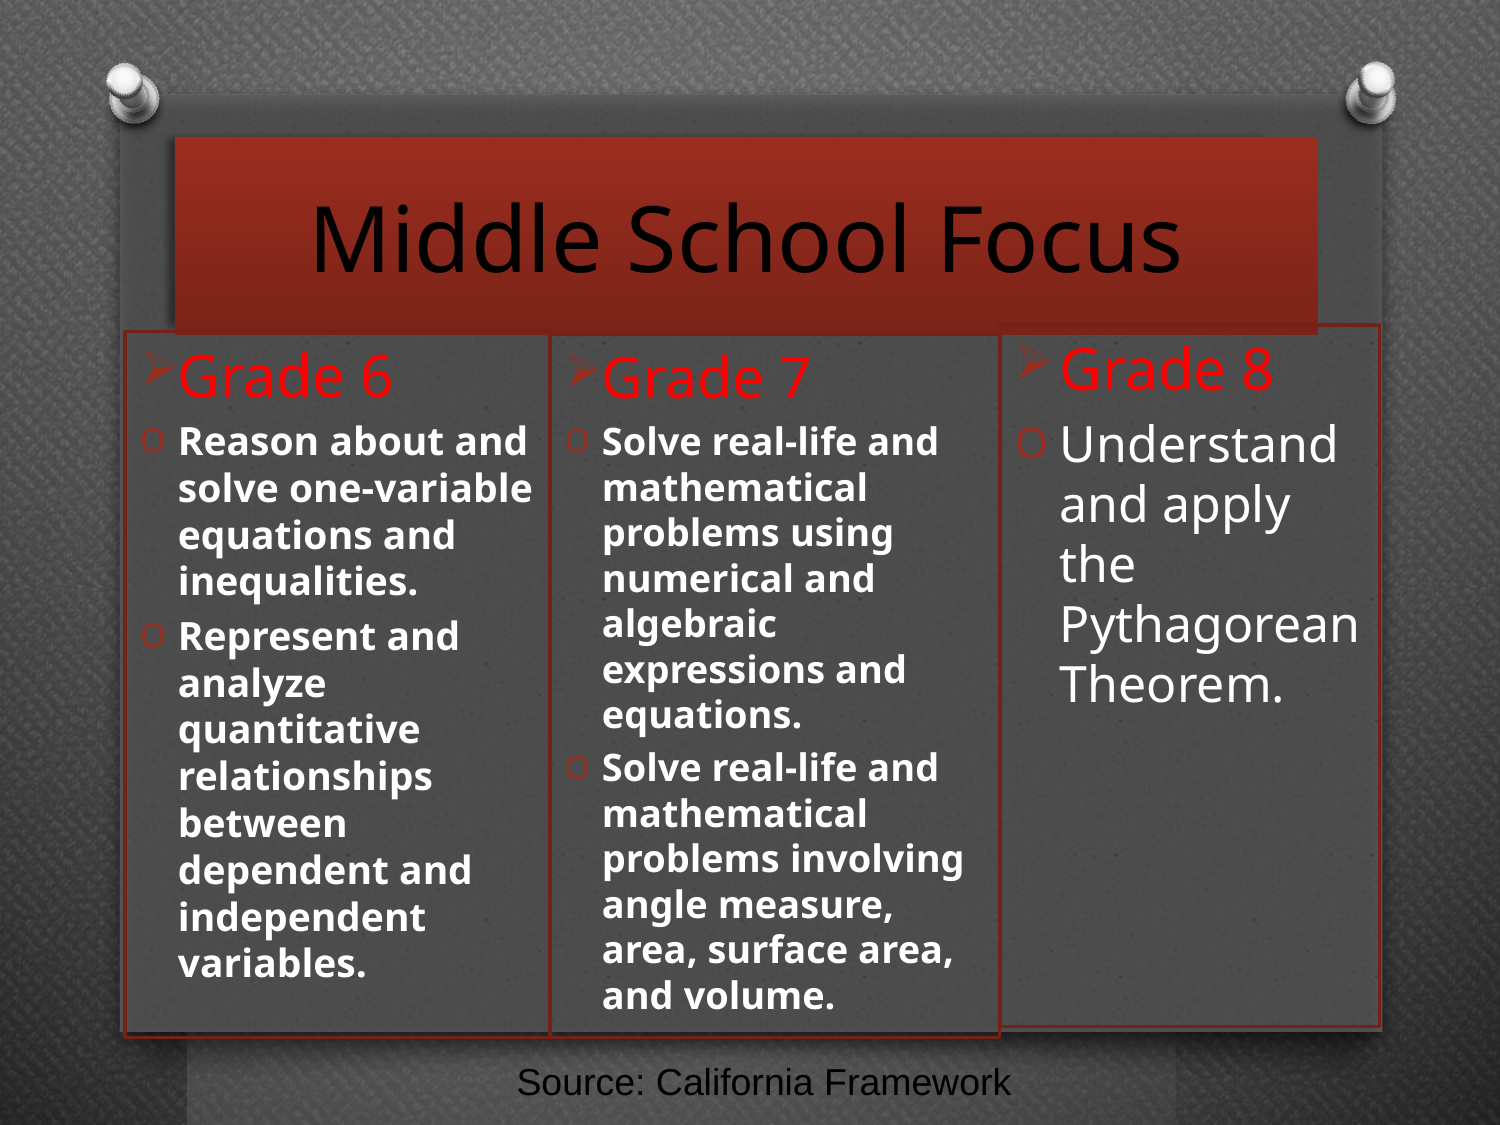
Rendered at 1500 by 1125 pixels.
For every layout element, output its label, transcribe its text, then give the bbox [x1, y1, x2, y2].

text_box Source: California Framework [501, 1051, 1380, 1111]
list Grade 6 Reason about and solve one-variable equations and inequalities. Represent and analyze quantitative relationships between dependent and independent variables. [125, 331, 550, 1038]
title Middle School Focus [174, 137, 1318, 334]
list Grade 8 Understand and apply the Pythagorean Theorem. [999, 324, 1380, 1027]
picture [1317, 35, 1439, 156]
picture [75, 29, 198, 153]
list Grade 7 Solve real-life and mathematical problems using numerical and algebraic expressions and equations. Solve real-life and mathematical problems involving angle measure, area, surface area, and volume. [549, 334, 1000, 1038]
